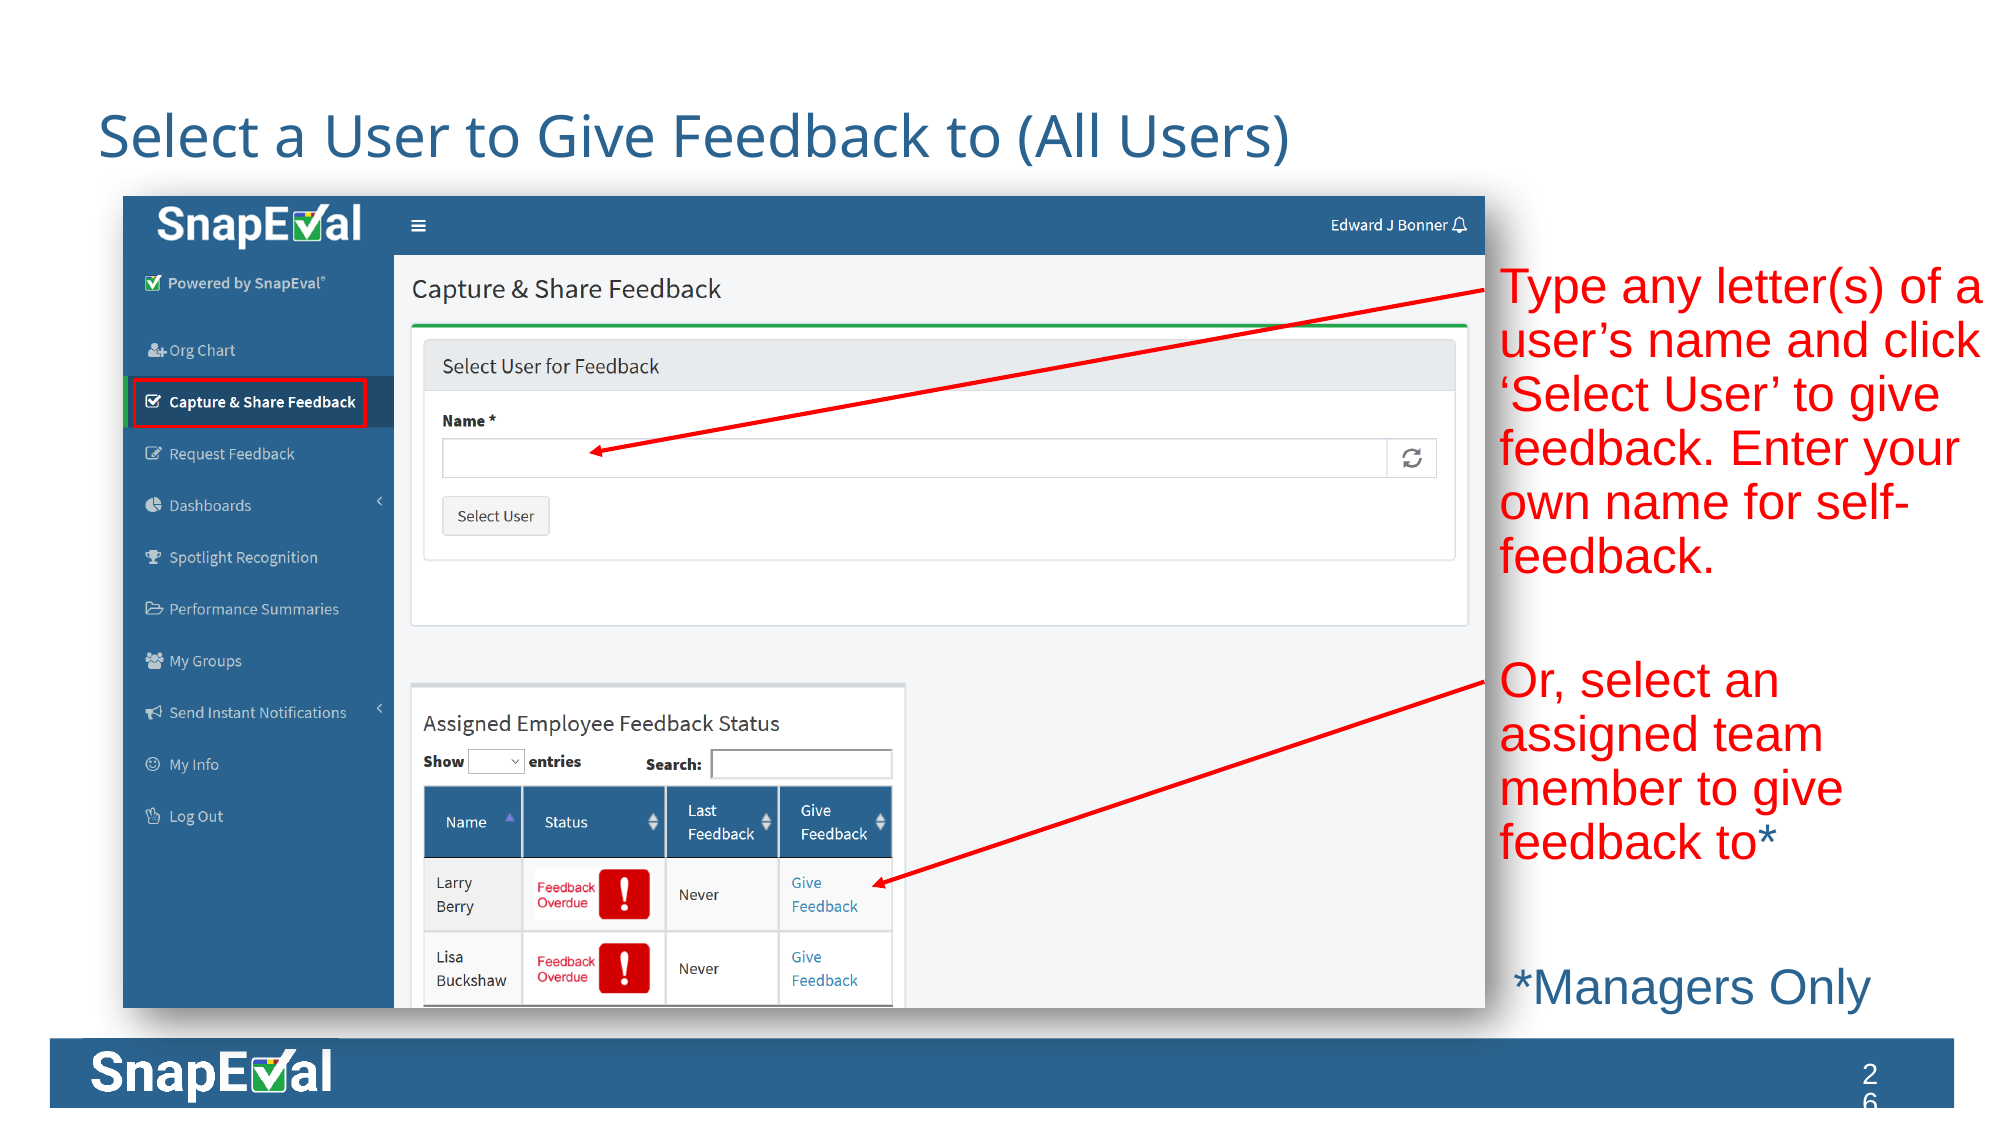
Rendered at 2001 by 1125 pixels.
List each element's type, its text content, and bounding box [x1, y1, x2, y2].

text_box Type any letter(s) of a user’s name and click ‘Select User’ to give feedback. Enter your own name for self-feedback. [1488, 253, 2000, 602]
picture [123, 196, 1485, 1008]
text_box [871, 681, 1485, 887]
slide_number 26 [1846, 1060, 1882, 1086]
text_box *Managers Only [1484, 954, 1964, 1024]
title Select a User to Give Feedback to (All Users) [83, 40, 1917, 179]
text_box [588, 289, 1485, 454]
text_box Or, select an assigned team member to give feedback to* [1488, 647, 2000, 717]
picture [83, 1038, 339, 1108]
